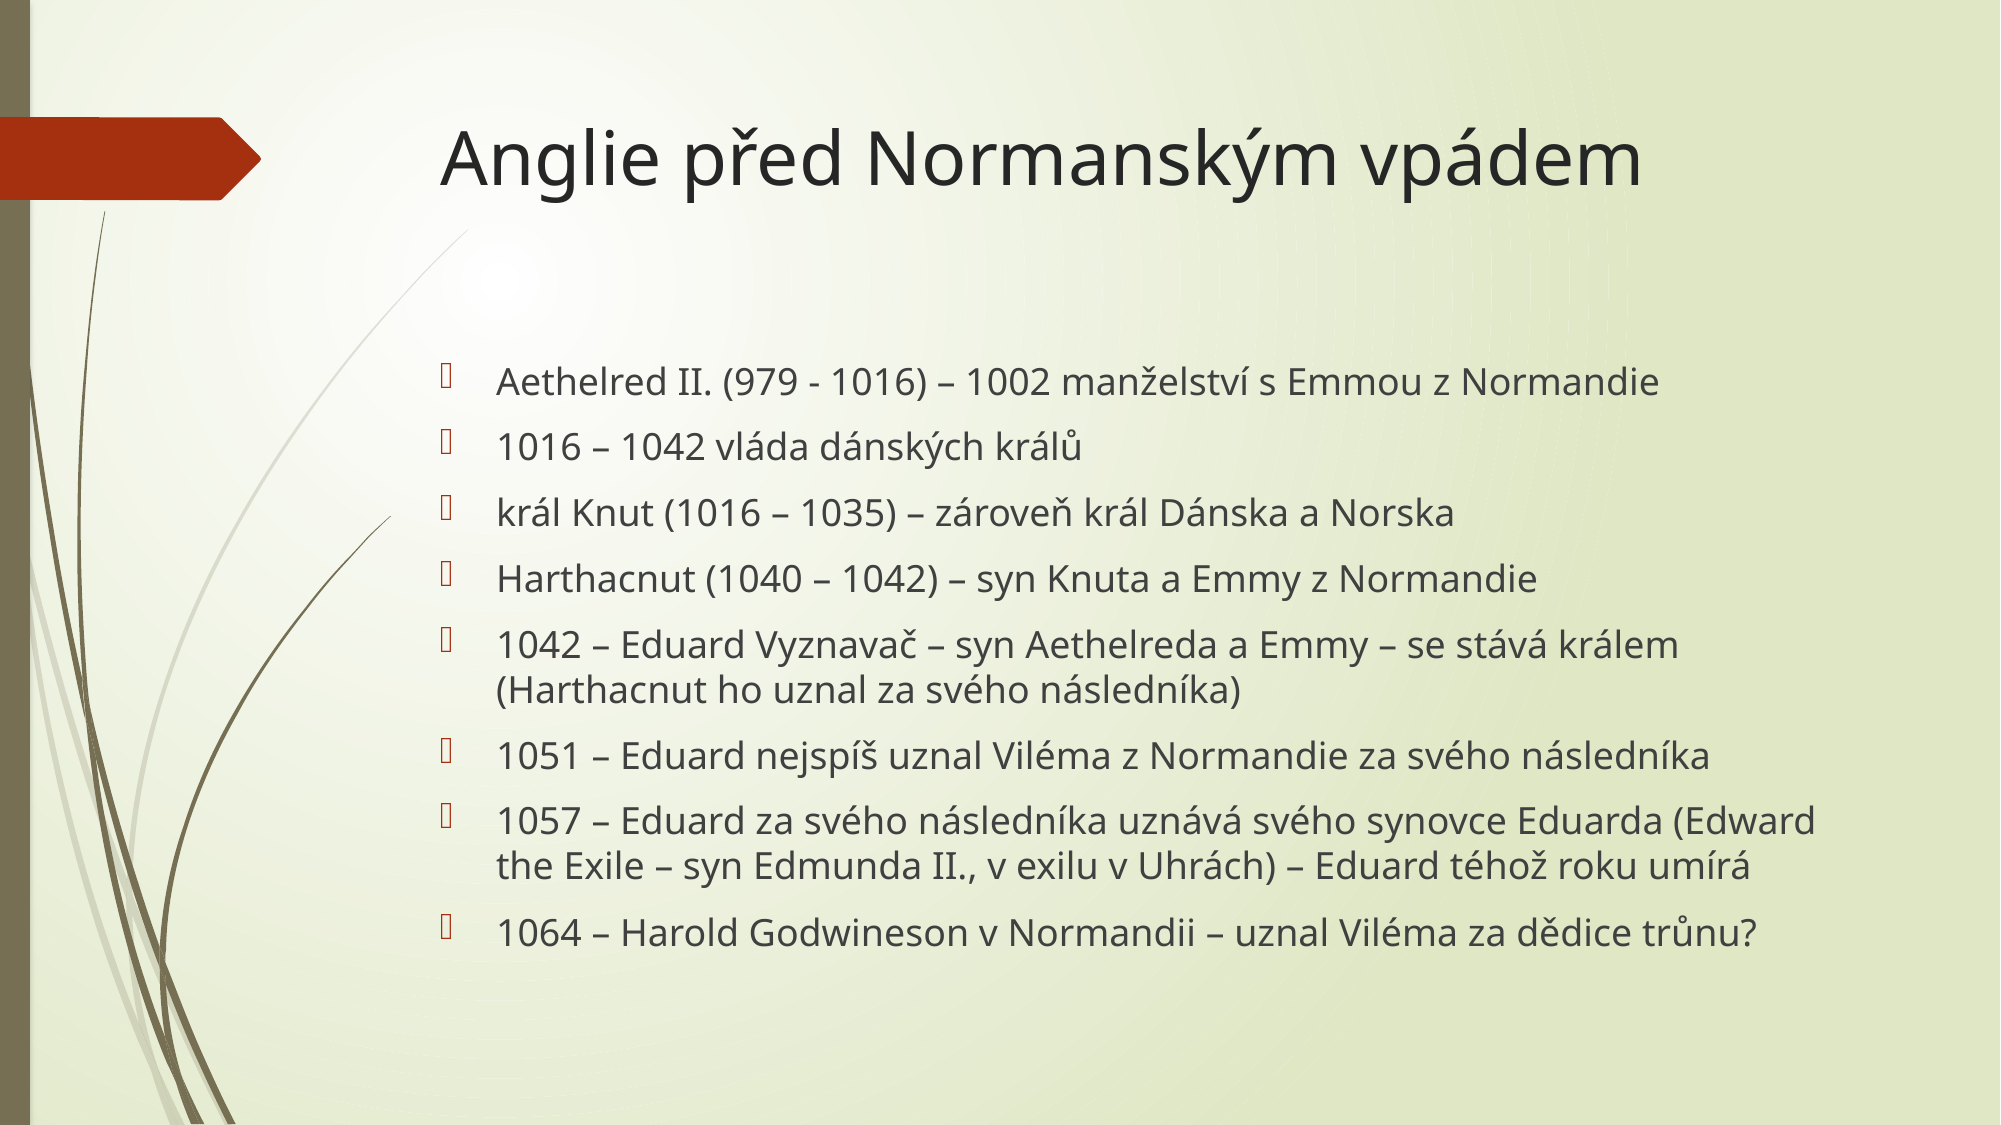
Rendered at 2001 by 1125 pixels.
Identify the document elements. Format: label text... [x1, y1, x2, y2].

list Aethelred II. (979 - 1016) – 1002 manželství s Emmou z Normandie 1016 – 1042 vláda dánských králů král Knut (1016 – 1035) – zároveň král Dánska a Norska Harthacnut (1040 – 1042) – syn Knuta a Emmy z Normandie 1042 – Eduard Vyznavač – syn Aethelreda a Emmy – se stává králem (Harthacnut ho uznal za svého následníka) 1051 – Eduard nejspíš uznal Viléma z Normandie za svého následníka 1057 – Eduard za svého následníka uznává svého synovce Eduarda (Edward the Exile – syn Edmunda II., v exilu v Uhrách) – Eduard téhož roku umírá 1064 – Harold Godwineson v Normandii – uznal Viléma za dědice trůnu? [424, 350, 1888, 970]
title Anglie před Normanským vpádem [425, 102, 1888, 313]
